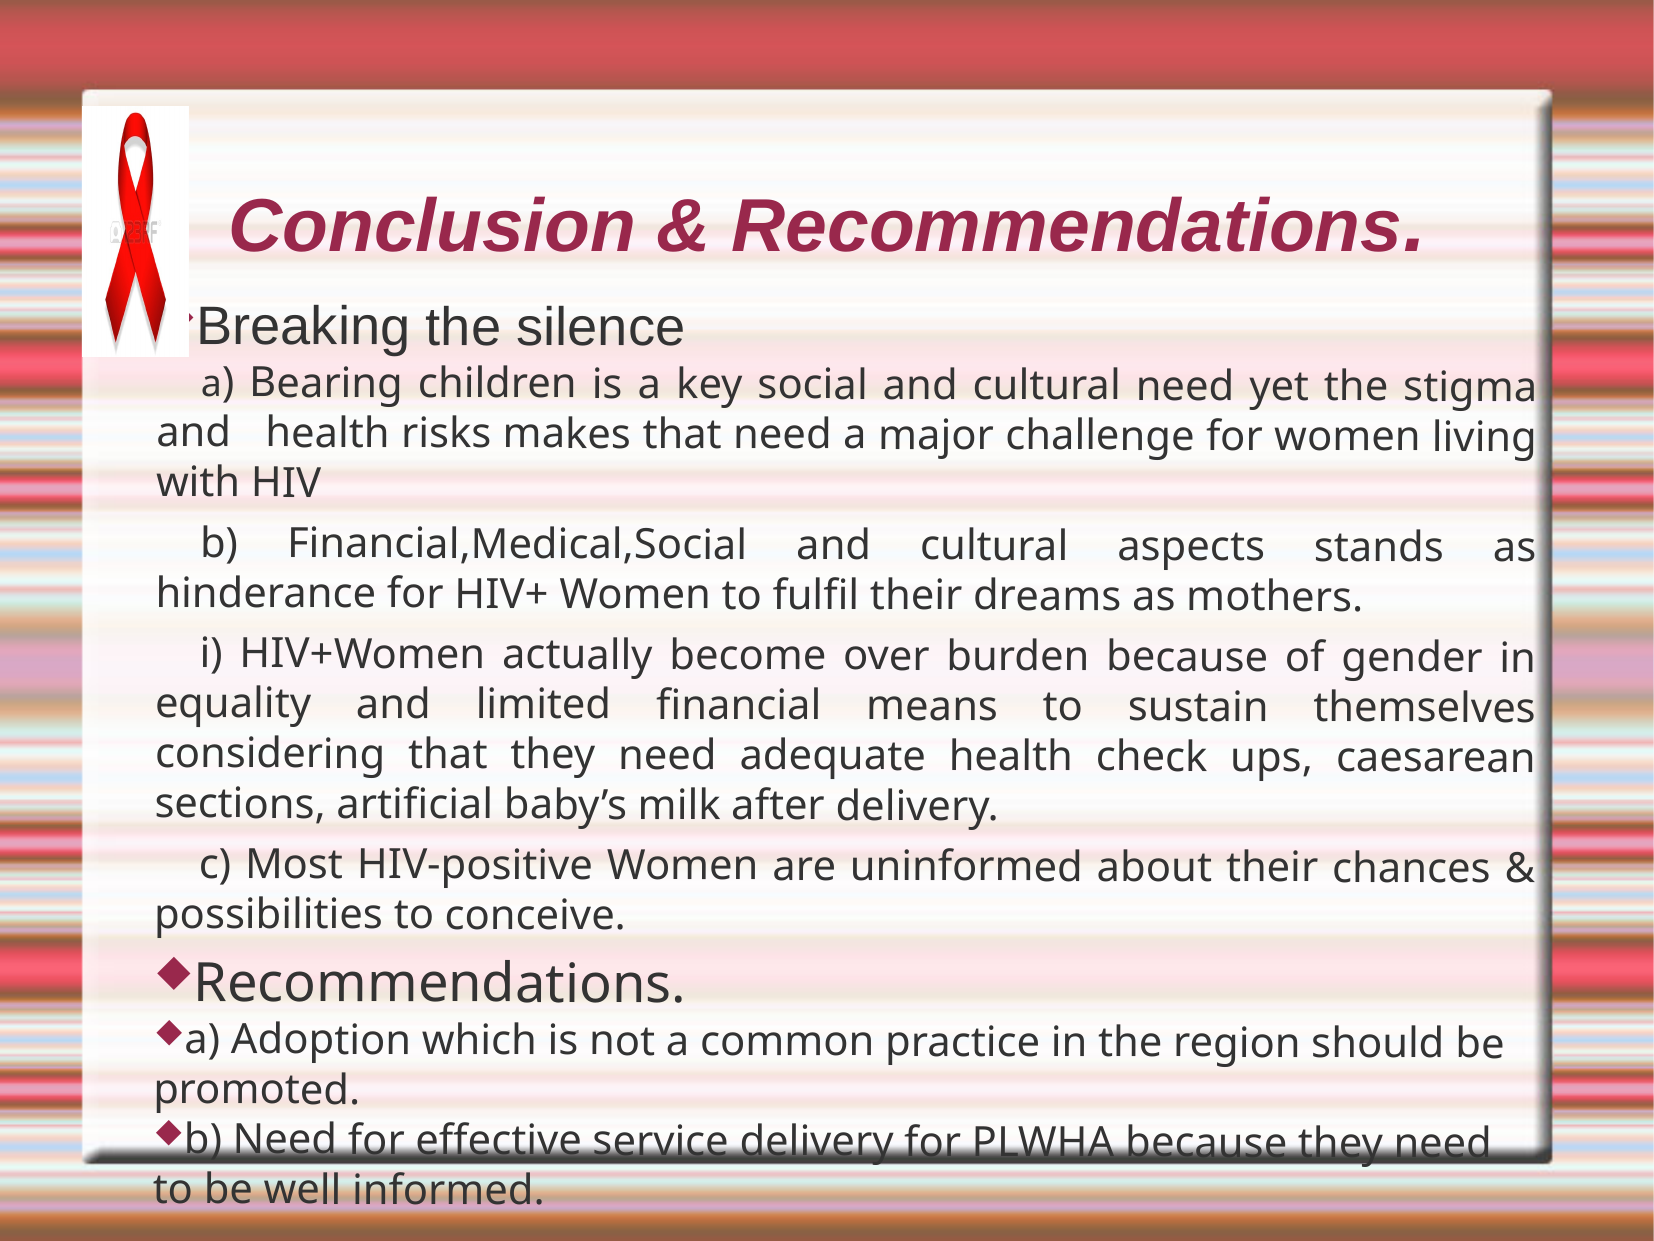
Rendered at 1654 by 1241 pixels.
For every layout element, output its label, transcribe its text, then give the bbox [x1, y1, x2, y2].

title Conclusion & Recommendations. [193, 114, 1534, 296]
list Breaking the silence a) Bearing children is a key social and cultural need yet the stigma and health risks makes that need a major challenge for women living with HIV b) Financial,Medical,Social and cultural aspects stands as hinderance for HIV+ Women to fulfil their dreams as mothers. i) HIV+Women actually become over burden because of gender in equality and limited financial means to sustain themselves considering that they need adequate health check ups, caesarean sections, artificial baby’s milk after delivery. c) Most HIV-positive Women are uninformed about their chances & possibilities to conceive. Recommendations. a) Adoption which is not a common practice in the region should be promoted. b) Need for effective service delivery for PLWHA because they need to be well informed. - [152, 290, 1538, 1241]
picture [0, 0, 1654, 1241]
